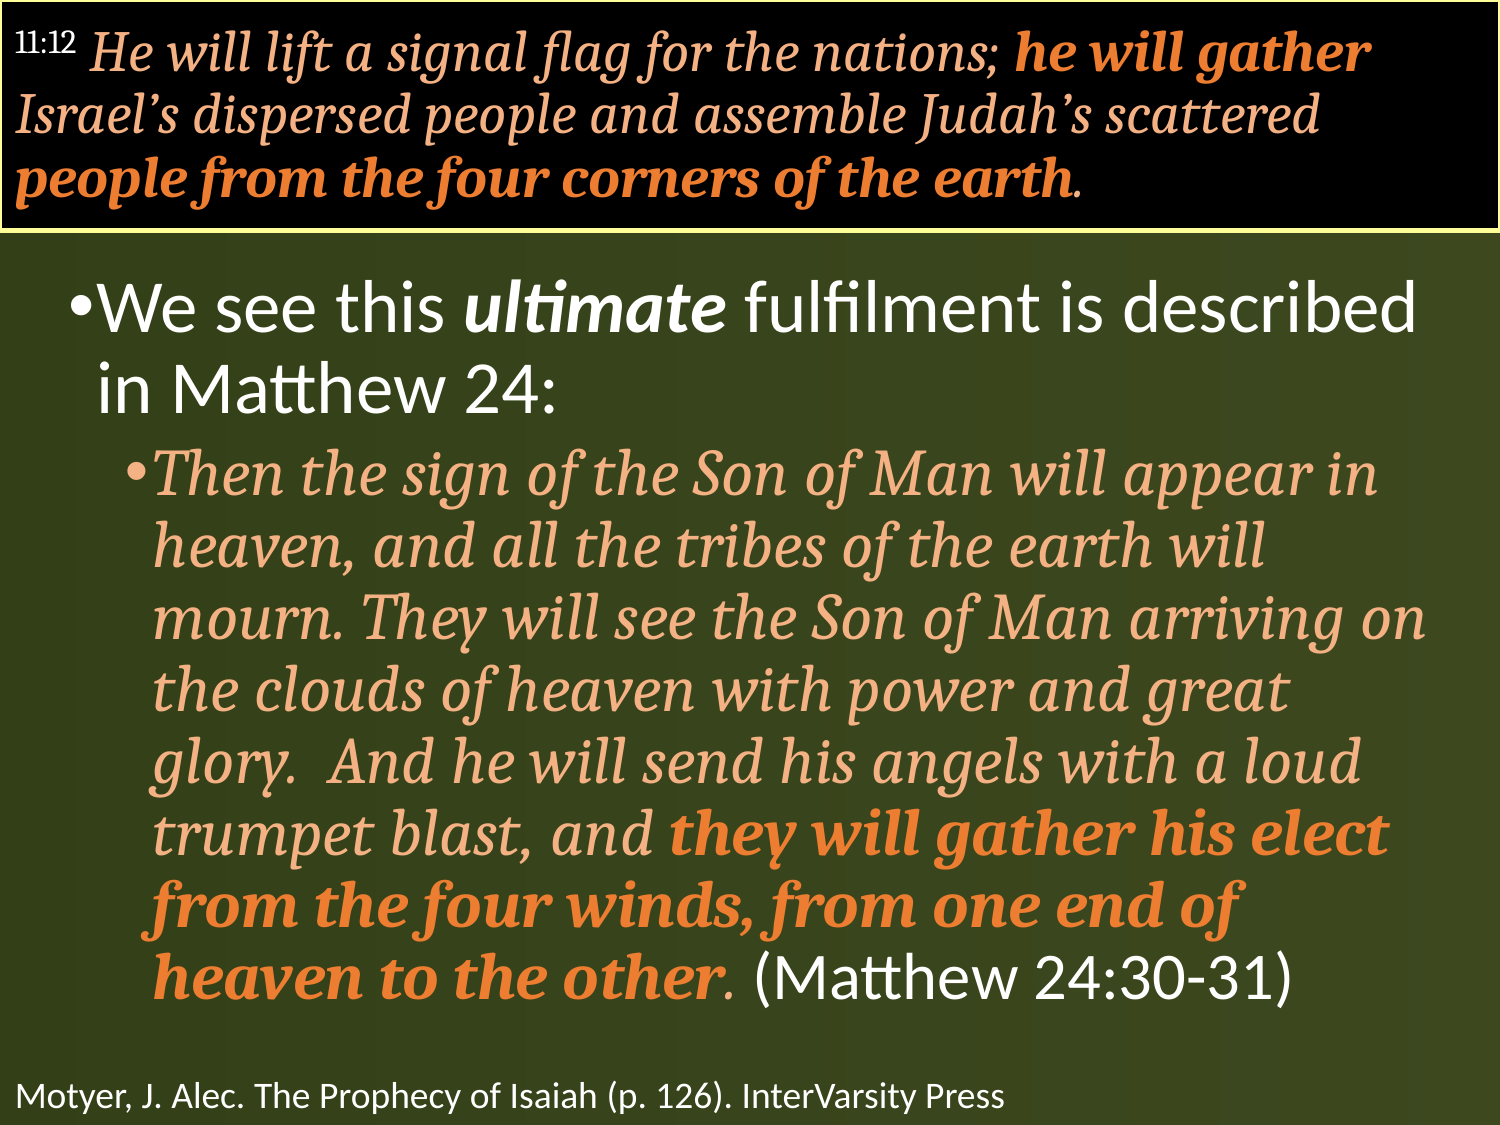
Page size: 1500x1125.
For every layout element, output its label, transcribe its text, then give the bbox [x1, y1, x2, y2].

text_box Motyer, J. Alec. The Prophecy of Isaiah (p. 126). InterVarsity Press [0, 1063, 1500, 1124]
list We see this ultimate fulfilment is described in Matthew 24: Then the sign of the Son of Man will appear in heaven, and all the tribes of the earth will mourn. They will see the Son of Man arriving on the clouds of heaven with power and great glory. And he will send his angels with a loud trumpet blast, and they will gather his elect from the four winds, from one end of heaven to the other. (Matthew 24:30-31) [53, 260, 1462, 1063]
title 11:12 He will lift a signal flag for the nations; he will gather Israel’s dispersed people and assemble Judah’s scattered people from the four corners of the earth. [0, 0, 1500, 231]
